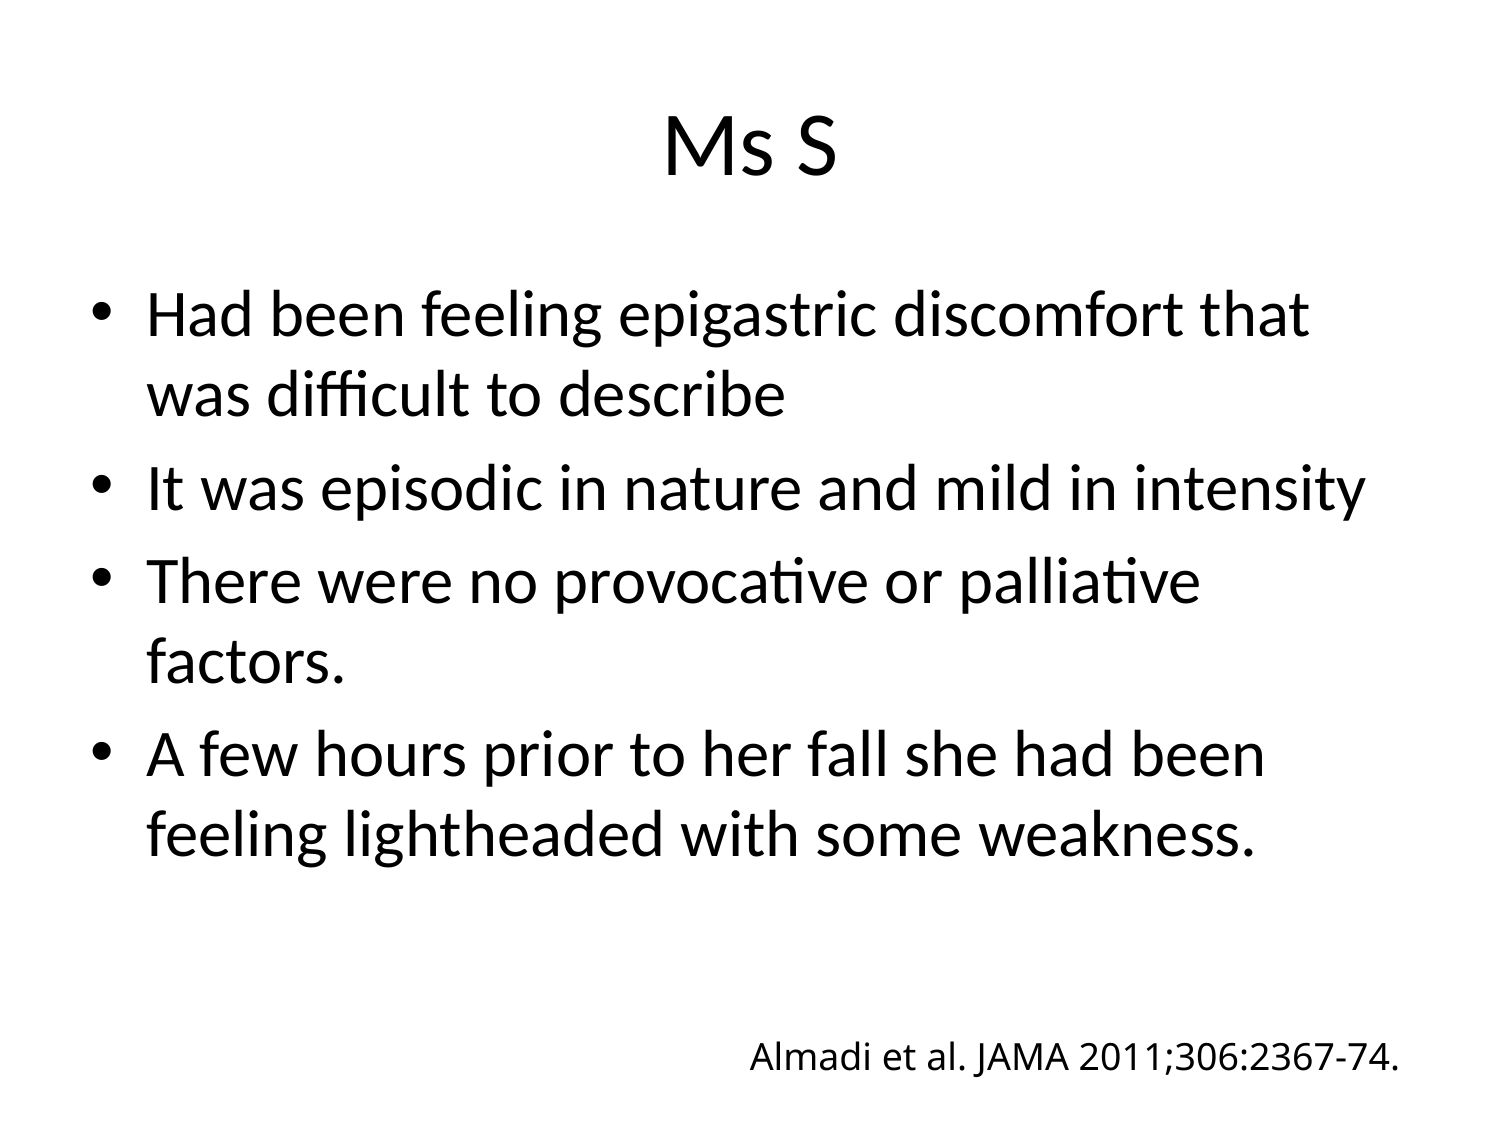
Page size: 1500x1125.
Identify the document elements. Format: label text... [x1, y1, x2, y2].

text_box Almadi et al. JAMA 2011;306:2367-74. [640, 1025, 1425, 1086]
title Ms S [74, 44, 1426, 233]
list Had been feeling epigastric discomfort that was difficult to describe It was episodic in nature and mild in intensity There were no provocative or palliative factors. A few hours prior to her fall she had been feeling lightheaded with some weakness. [74, 262, 1426, 1006]
